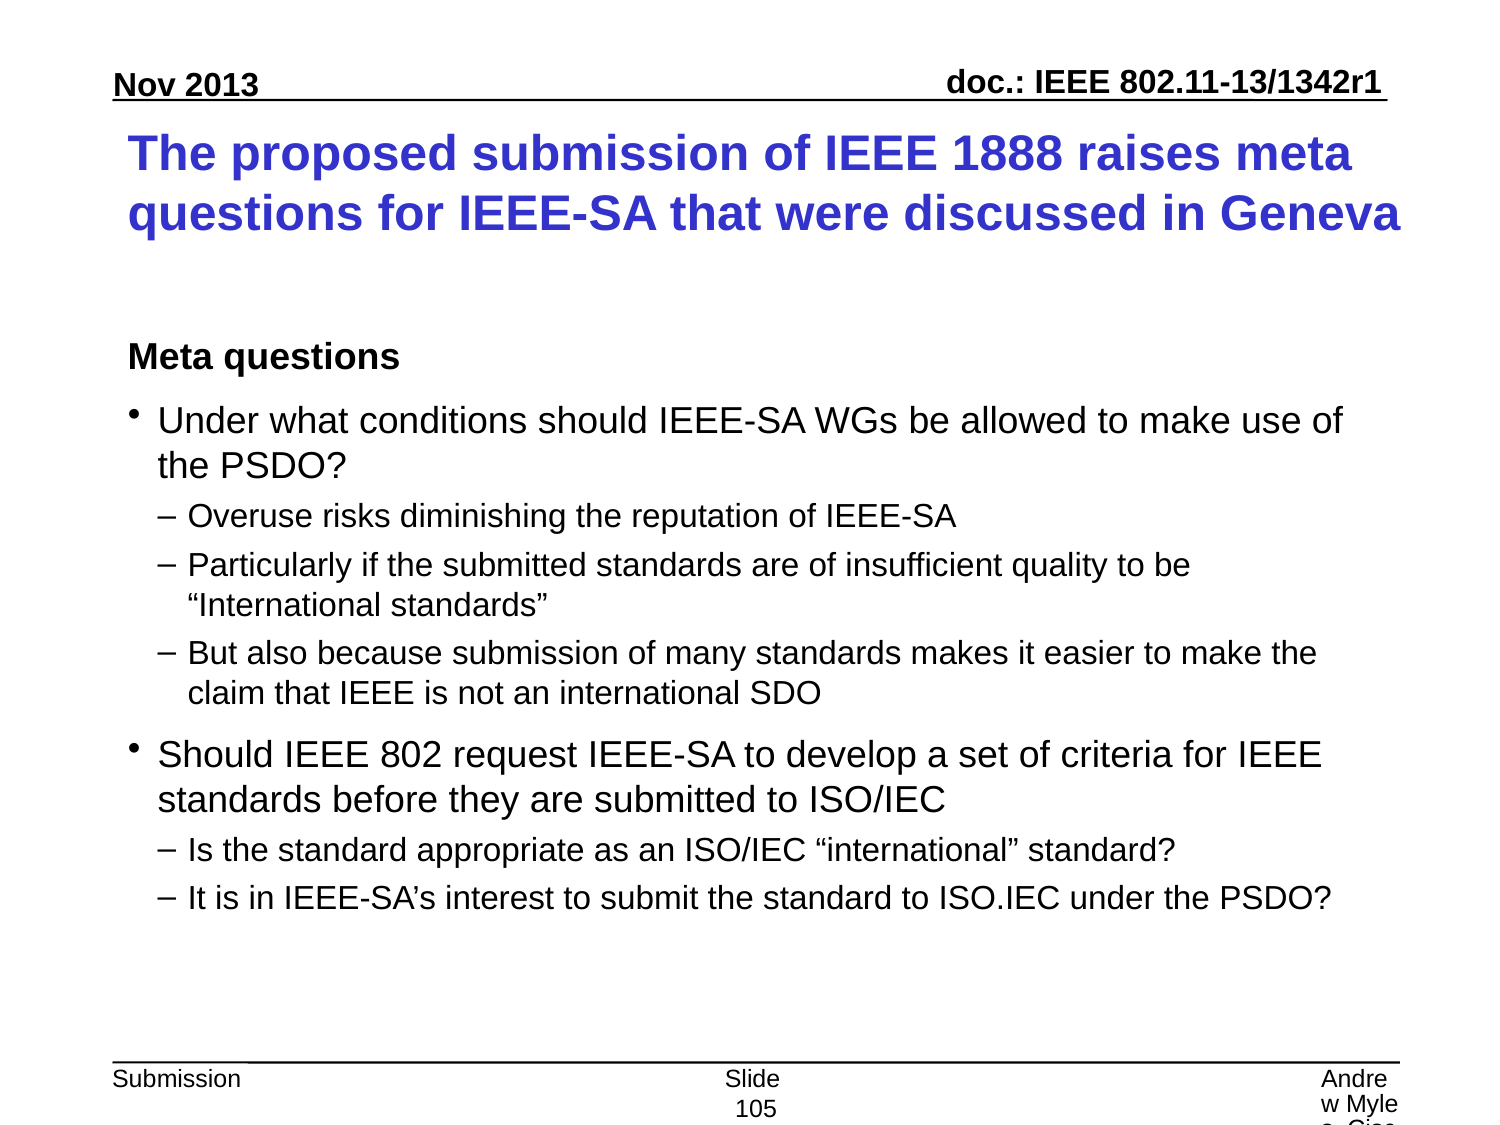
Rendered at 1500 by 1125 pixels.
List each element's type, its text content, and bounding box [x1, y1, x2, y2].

footer Andrew Myles, Cisco [1320, 1061, 1402, 1093]
list Meta questions Under what conditions should IEEE-SA WGs be allowed to make use of the PSDO? Overuse risks diminishing the reputation of IEEE-SA Particularly if the submitted standards are of insufficient quality to be “International standards” But also because submission of many standards makes it easier to make the claim that IEEE is not an international SDO Should IEEE 802 request IEEE-SA to develop a set of criteria for IEEE standards before they are submitted to ISO/IEC Is the standard appropriate as an ISO/IEC “international” standard? It is in IEEE-SA’s interest to submit the standard to ISO.IEC under the PSDO? [112, 324, 1388, 1000]
title The proposed submission of IEEE 1888 raises meta questions for IEEE-SA that were discussed in Geneva [112, 112, 1488, 288]
slide_number Slide 105 [709, 1061, 803, 1093]
